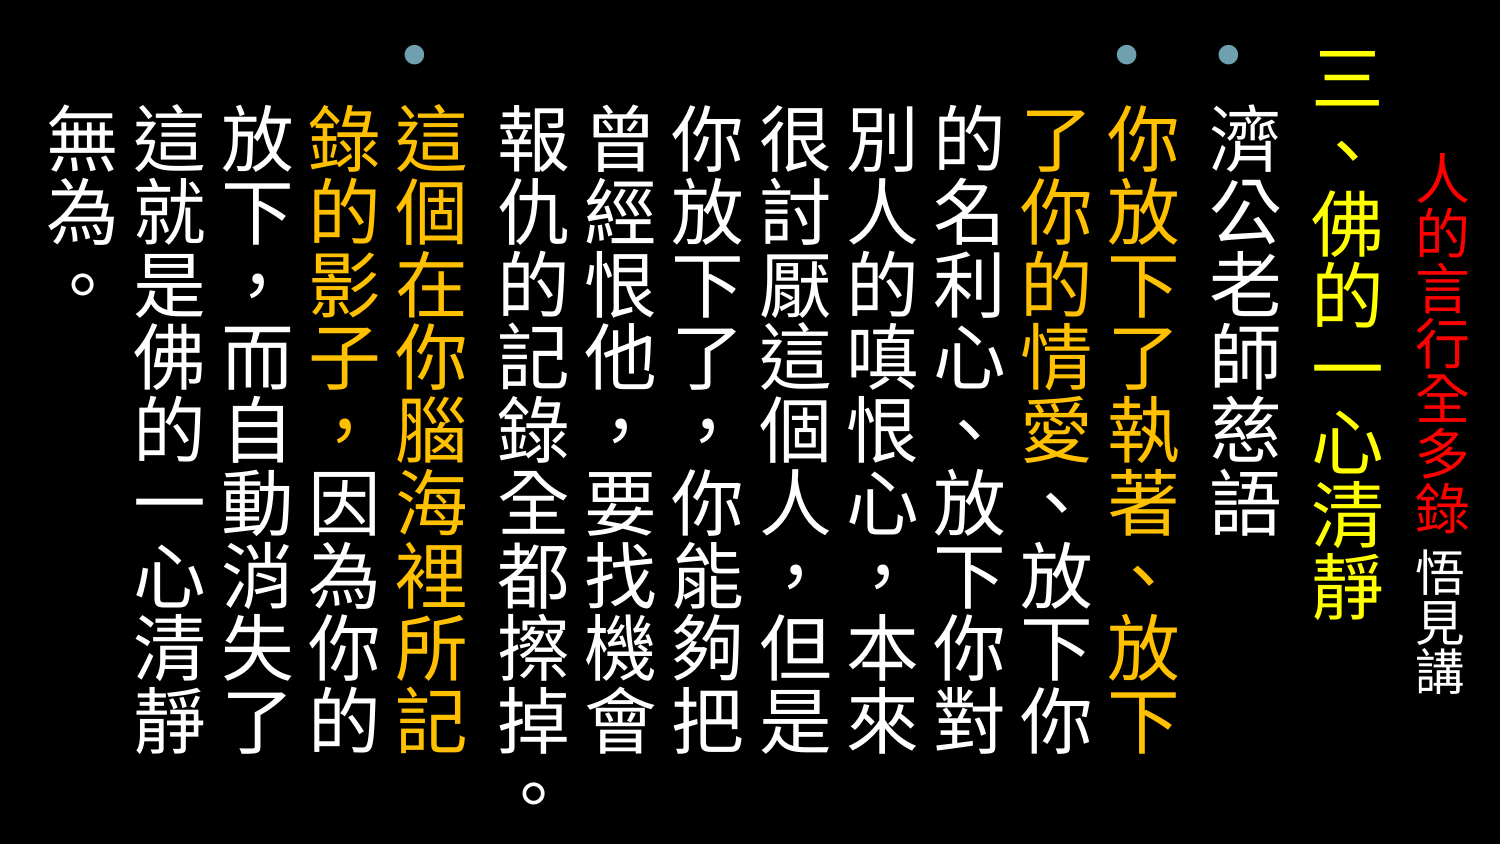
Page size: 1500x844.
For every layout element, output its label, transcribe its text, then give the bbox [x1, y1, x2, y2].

title 人的言行全多錄 悟見講 [1400, 23, 1483, 825]
list 三、佛的一心清靜 濟公老師慈語 你放下了執著、放下了你的情愛、放下你的名利心、放下你對別人的嗔恨心，本來很討厭這個人，但是你放下了，你能夠把曾經恨他，要找機會報仇的記錄全都擦掉。 這個在你腦海裡所記錄的影子，因為你的放下，而自動消失了這就是佛的一心清靜無為。 [29, 21, 1400, 828]
